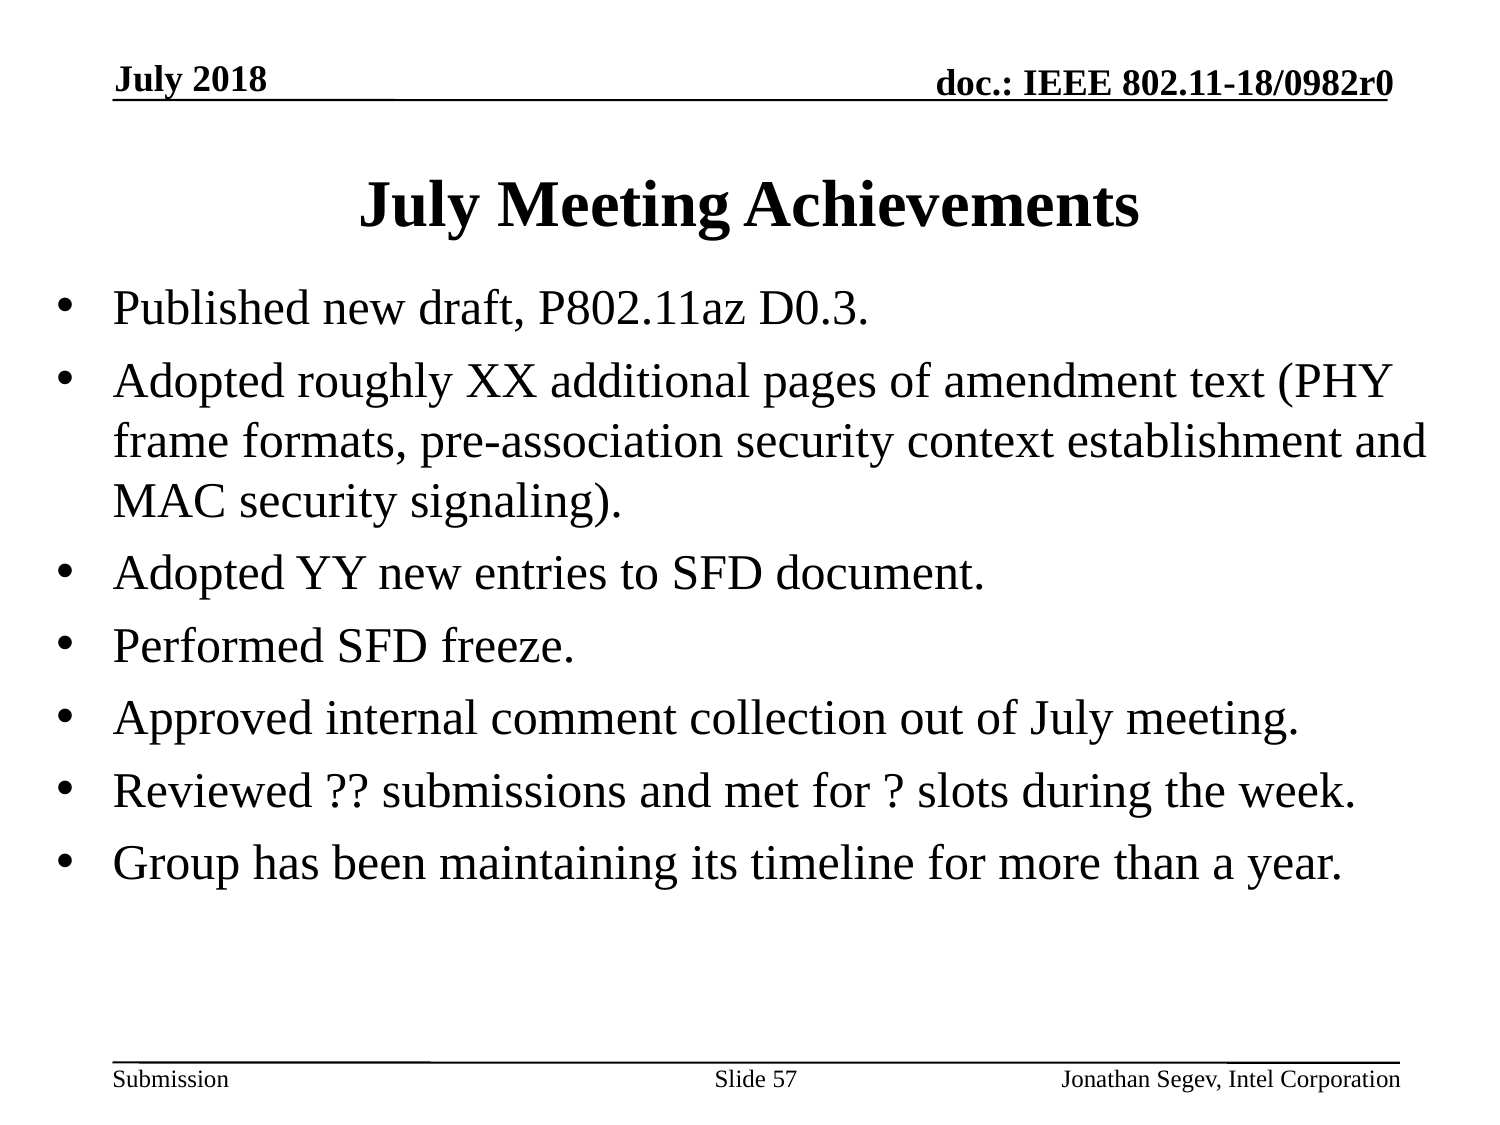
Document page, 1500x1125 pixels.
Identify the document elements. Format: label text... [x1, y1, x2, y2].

list Published new draft, P802.11az D0.3. Adopted roughly XX additional pages of amendment text (PHY frame formats, pre-association security context establishment and MAC security signaling). Adopted YY new entries to SFD document. Performed SFD freeze. Approved internal comment collection out of July meeting. Reviewed ?? submissions and met for ? slots during the week. Group has been maintaining its timeline for more than a year. [41, 266, 1448, 1000]
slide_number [114, 54, 423, 100]
slide_number Slide 57 [712, 1061, 800, 1123]
title July Meeting Achievements [112, 112, 1388, 266]
footer Jonathan Segev, Intel Corporation [878, 1061, 1402, 1093]
